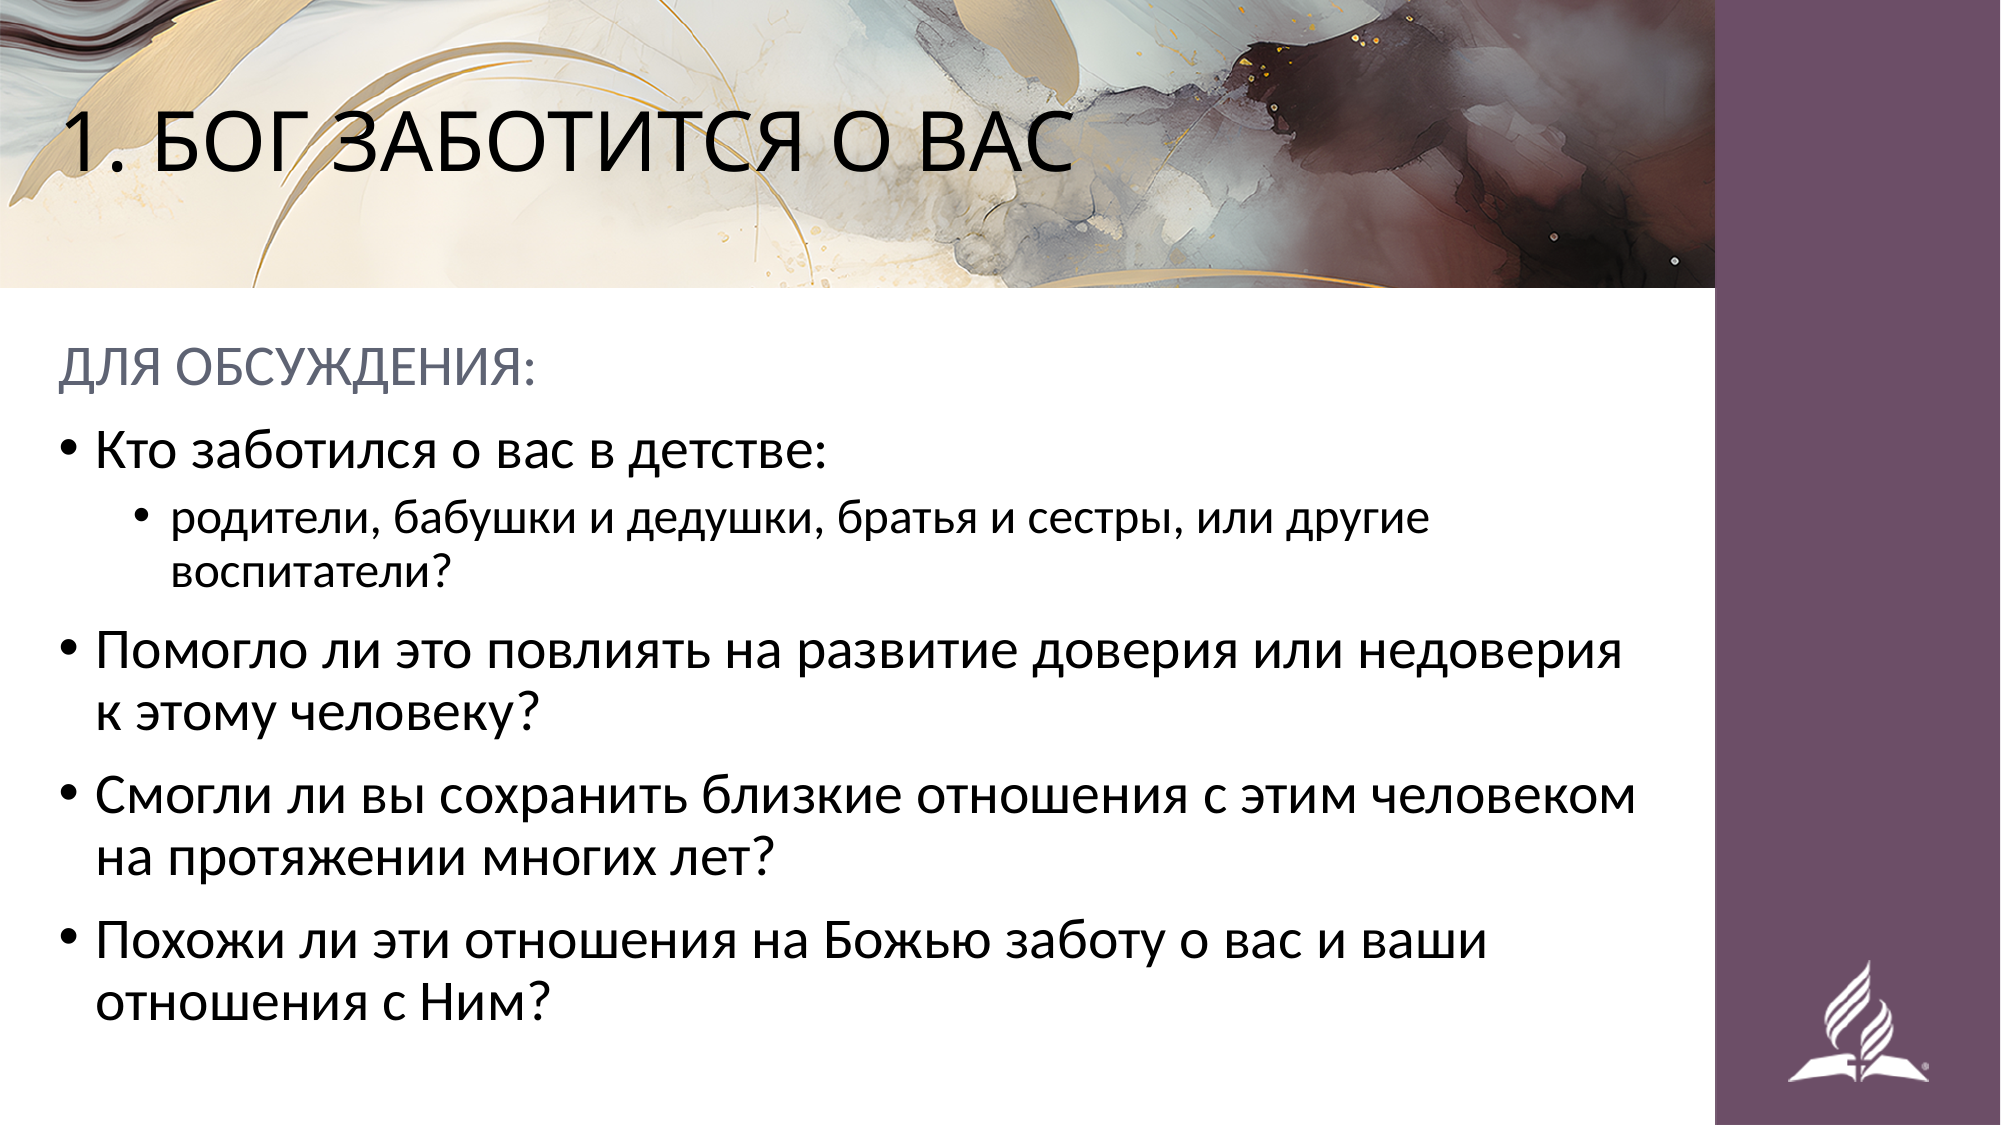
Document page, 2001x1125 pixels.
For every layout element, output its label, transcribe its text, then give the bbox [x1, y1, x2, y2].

title 1. БОГ ЗАБОТИТСЯ О ВАС [43, 35, 1678, 254]
list ДЛЯ ОБСУЖДЕНИЯ: Кто заботился о вас в детстве: родители, бабушки и дедушки, братья и сестры, или другие воспитатели? Помогло ли это повлиять на развитие доверия или недоверия к этому человеку? Смогли ли вы сохранить близкие отношения с этим человеком на протяжении многих лет? Похожи ли эти отношения на Божью заботу о вас и ваши отношения с Ним? [43, 328, 1678, 1043]
picture [0, 0, 2001, 1125]
